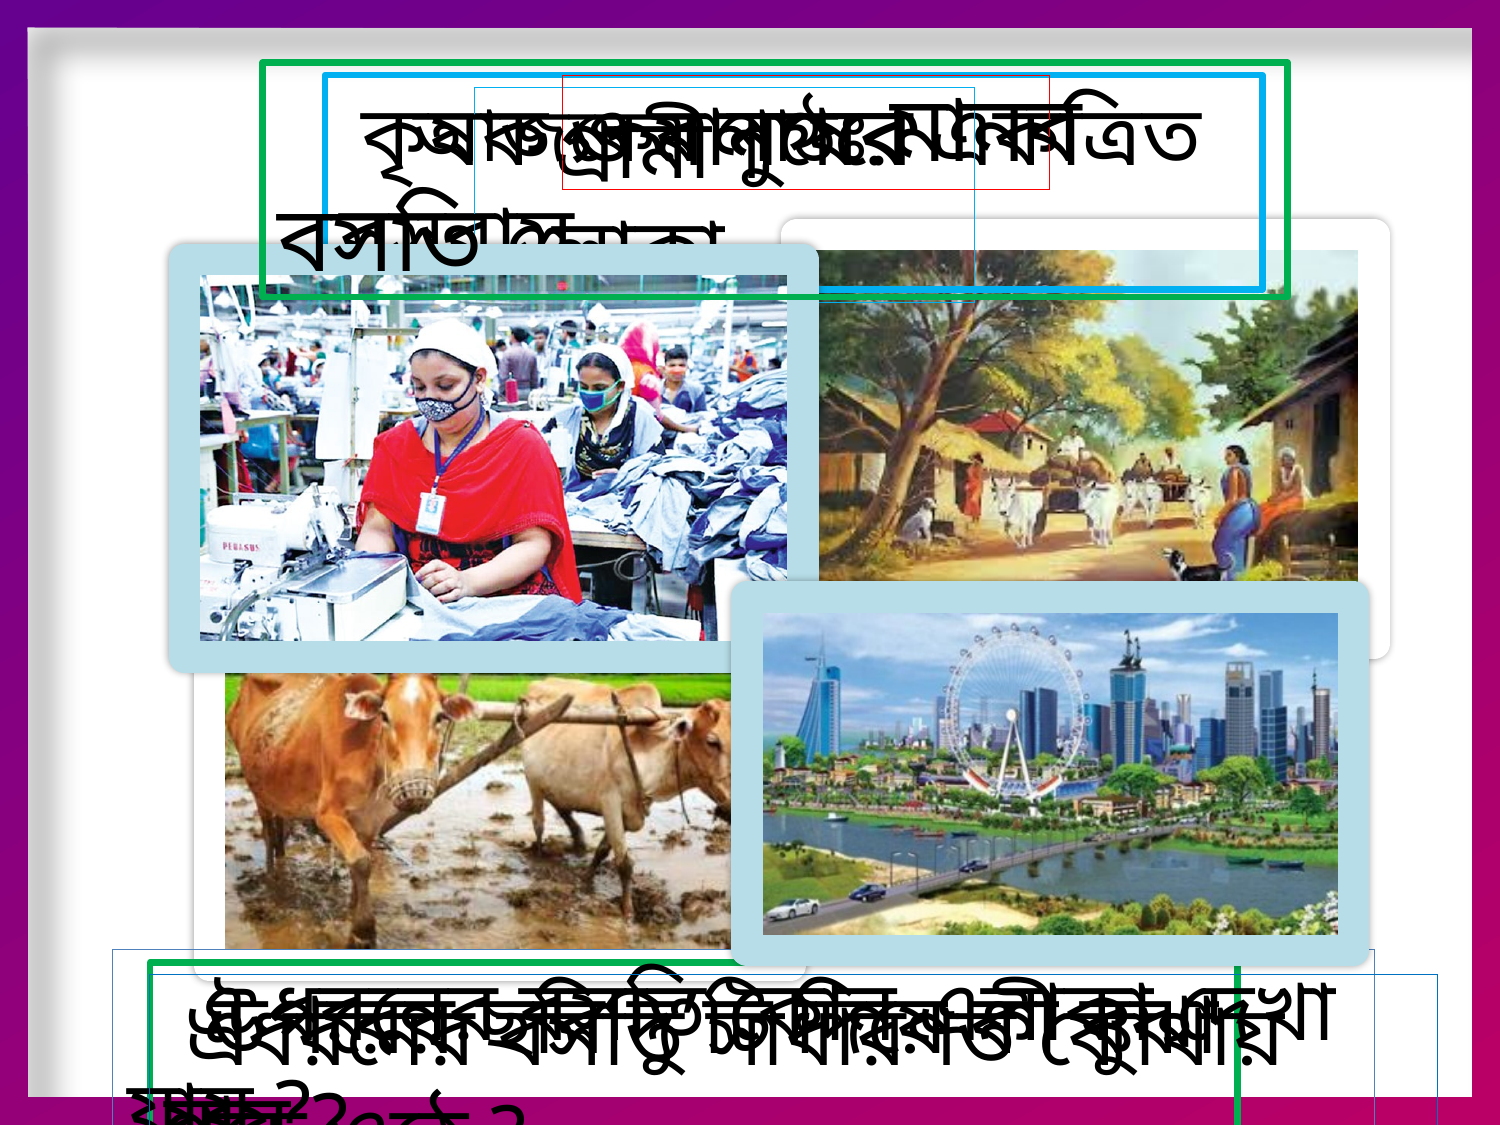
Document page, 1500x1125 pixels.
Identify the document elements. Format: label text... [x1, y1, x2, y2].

text_box আজকের পাঠঃ মানব বসতি [262, 62, 1288, 298]
picture [199, 249, 1359, 950]
text_box এধরনের বসতি সাধারণত কোথায় গড়ে ওঠে ? [149, 974, 1438, 1125]
text_box [0, 0, 1500, 1125]
text_box এ ধরনের বসতি কোন এলাকা দেখা যায় ? [112, 949, 1375, 1125]
picture [976, 249, 1258, 285]
